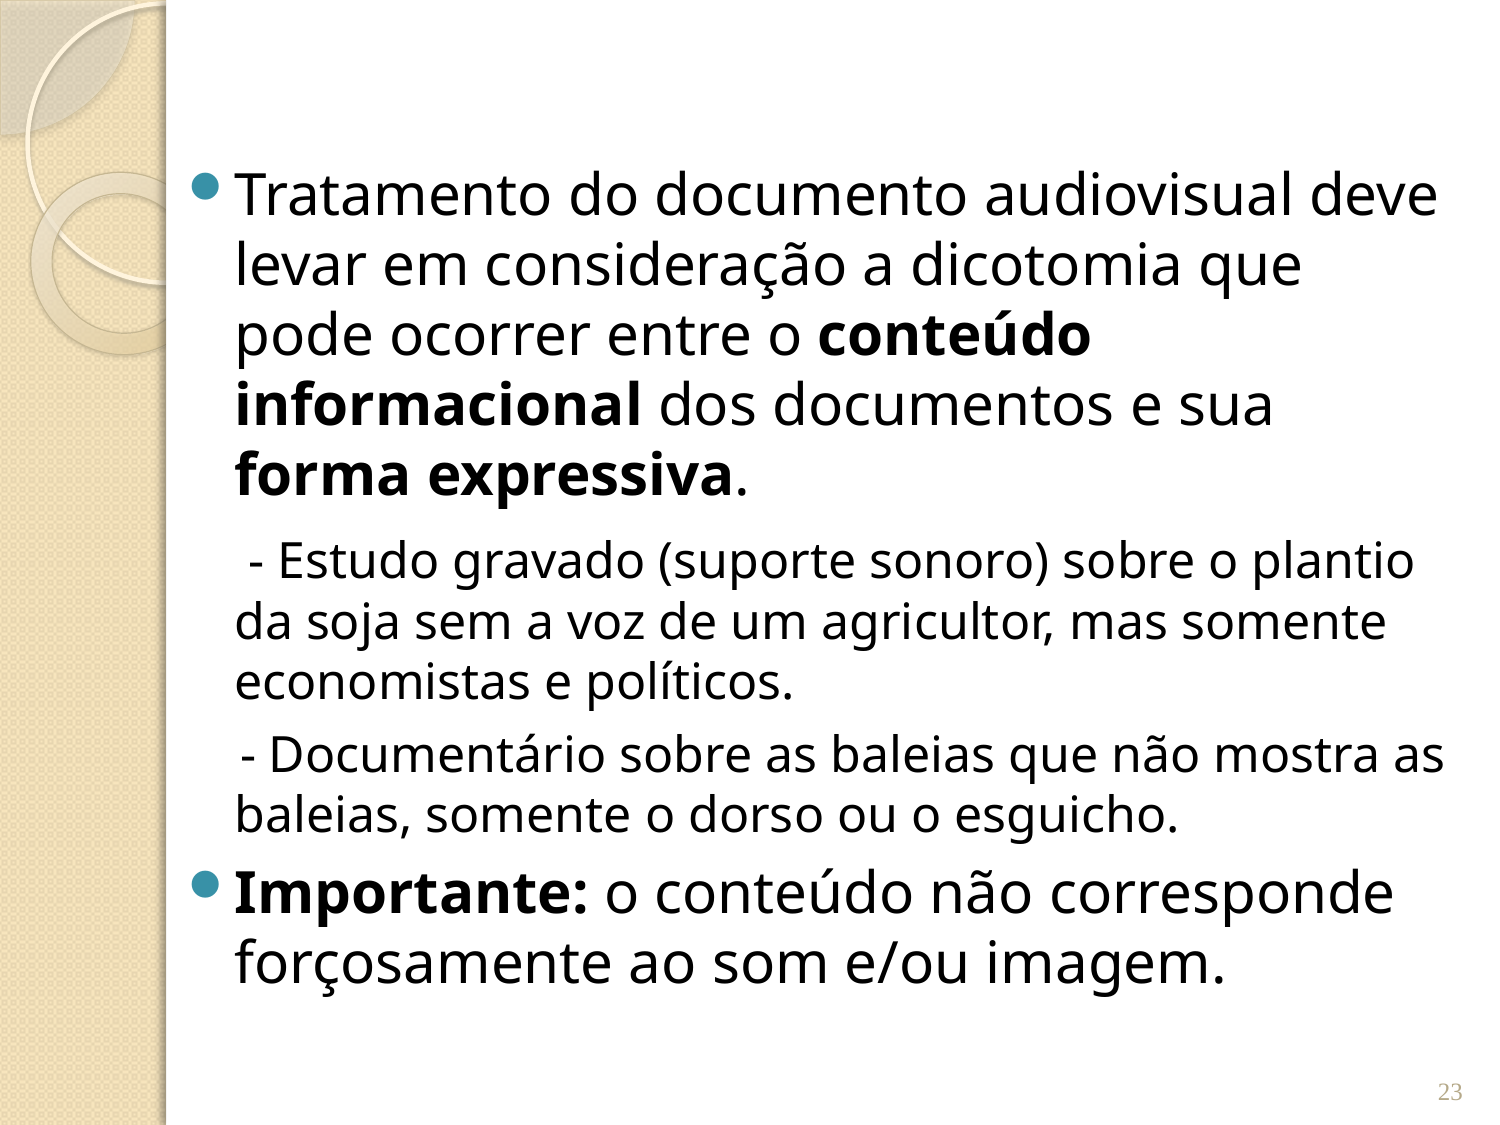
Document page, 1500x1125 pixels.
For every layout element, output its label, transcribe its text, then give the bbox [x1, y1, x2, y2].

list Tratamento do documento audiovisual deve levar em consideração a dicotomia que pode ocorrer entre o conteúdo informacional dos documentos e sua forma expressiva. - Estudo gravado (suporte sonoro) sobre o plantio da soja sem a voz de um agricultor, mas somente economistas e políticos. - Documentário sobre as baleias que não mostra as baleias, somente o dorso ou o esguicho. Importante: o conteúdo não corresponde forçosamente ao som e/ou imagem. [159, 149, 1471, 1001]
slide_number 23 [1413, 1034, 1488, 1113]
